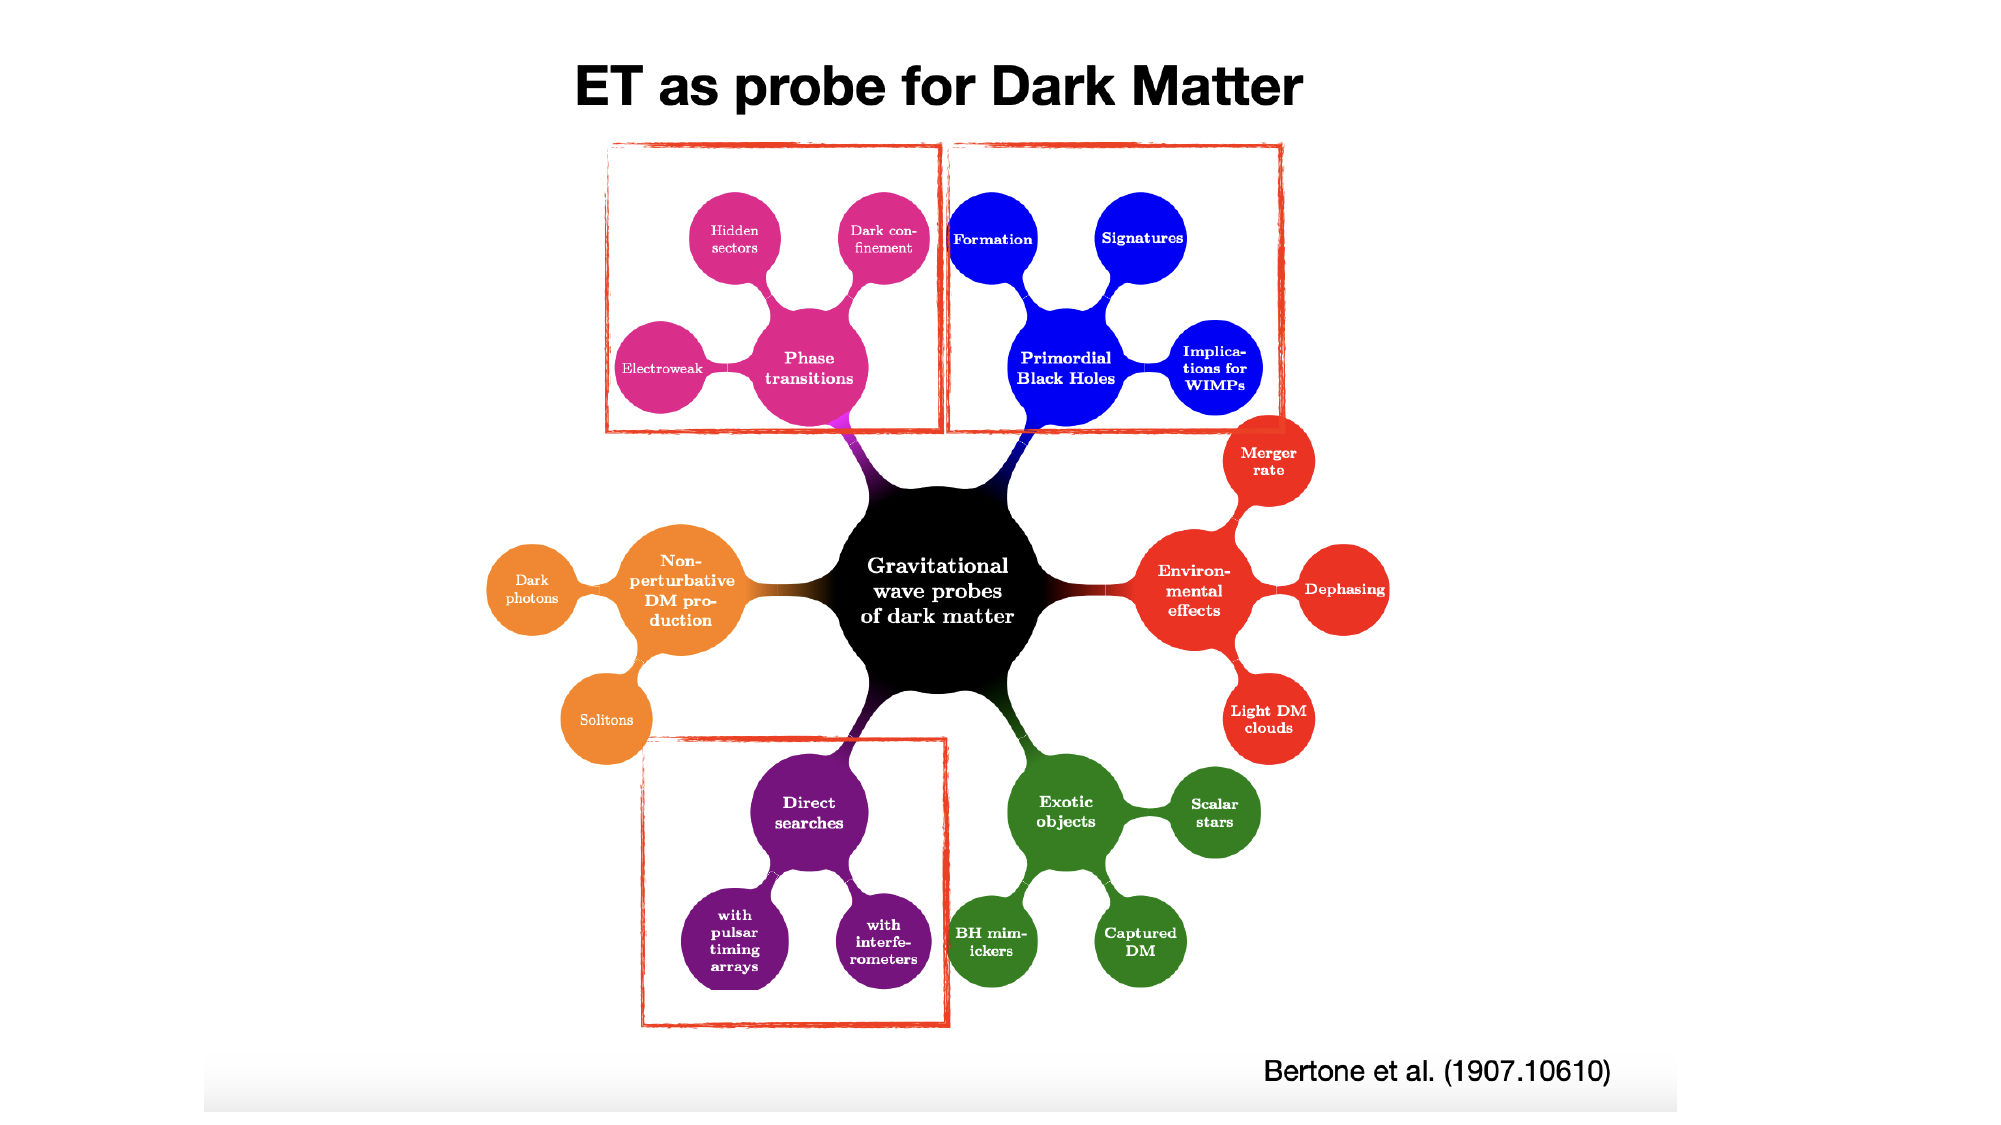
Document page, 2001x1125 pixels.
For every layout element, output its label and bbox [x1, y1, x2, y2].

picture [204, 7, 1678, 1113]
